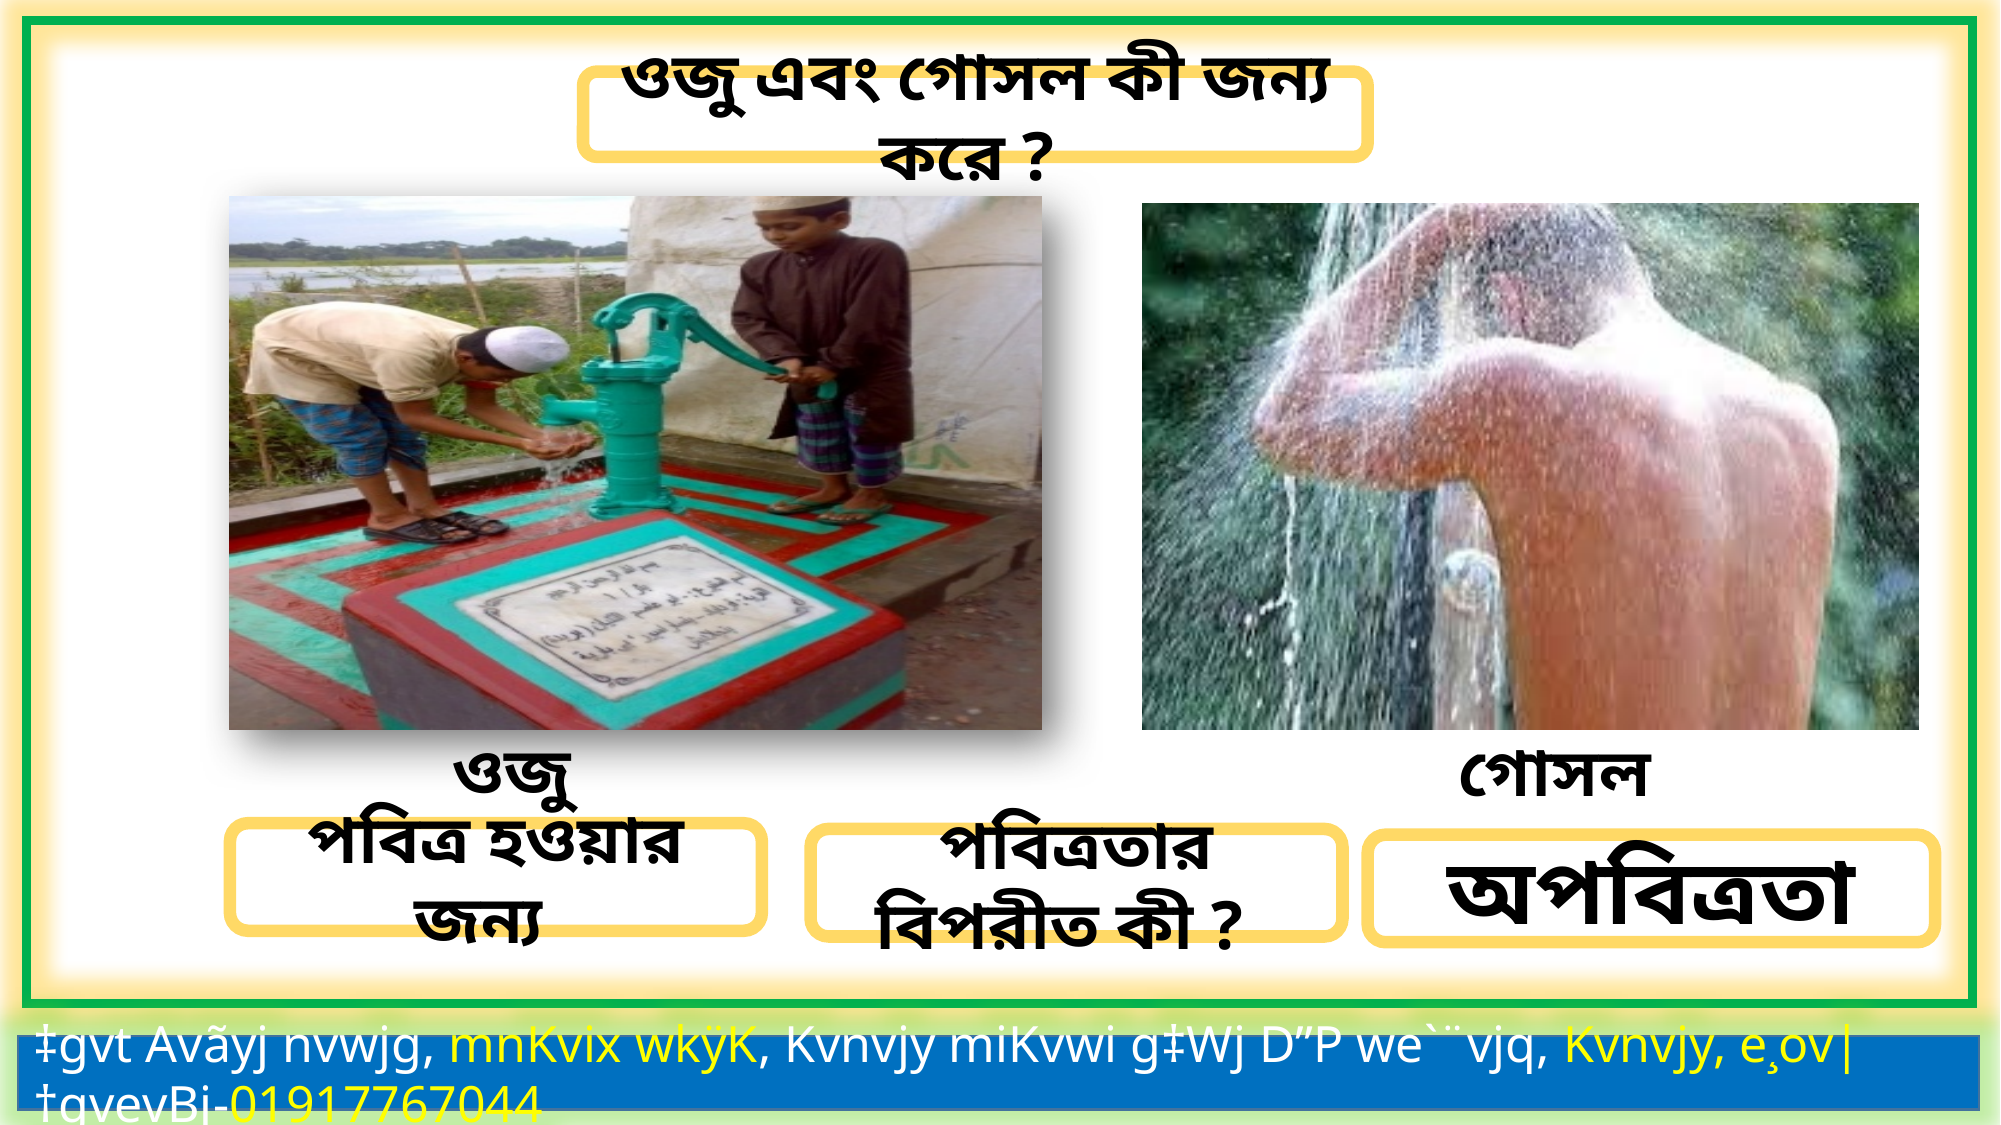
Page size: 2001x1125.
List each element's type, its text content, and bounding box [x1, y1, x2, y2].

picture [229, 196, 1042, 730]
text_box পবিত্র হওয়ার জন্য [228, 822, 763, 932]
text_box গোসল [1443, 730, 1683, 818]
picture [1141, 203, 1919, 730]
text_box ওজু [437, 730, 604, 817]
text_box ওজু এবং গোসল কী জন্য করে ? [581, 70, 1369, 158]
text_box ‡gvt Avãyj nvwjg, mnKvix wkÿK, Kvnvjy miKvwi g‡Wj D”P we`¨vjq, Kvnvjy, e¸ov| †gvevBj-01917767044 [17, 1035, 1980, 1111]
text_box পবিত্রতার বিপরীত কী ? [809, 827, 1344, 938]
text_box অপবিত্রতা [1366, 833, 1937, 944]
